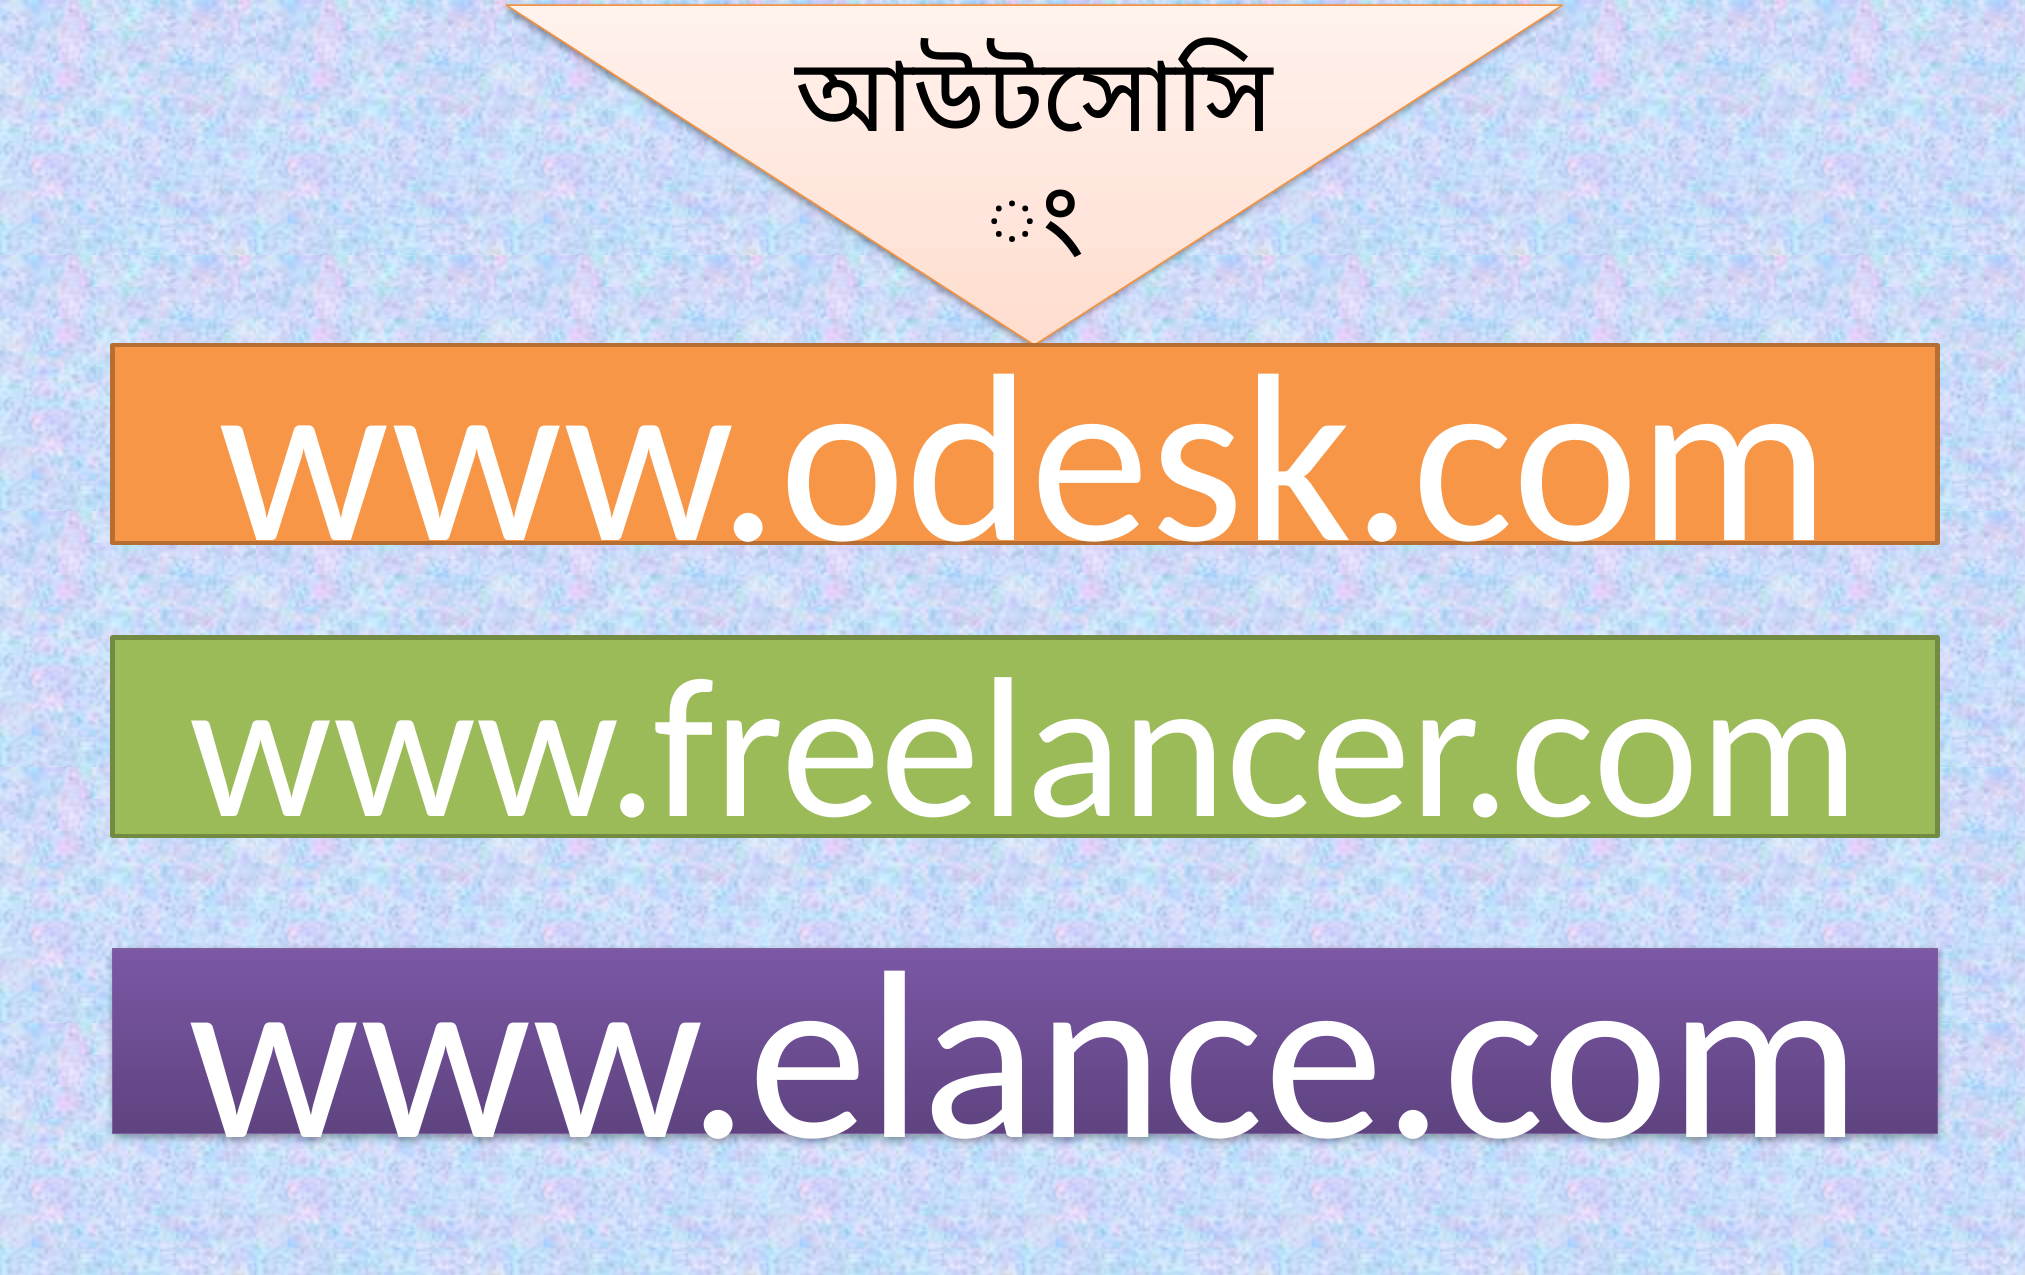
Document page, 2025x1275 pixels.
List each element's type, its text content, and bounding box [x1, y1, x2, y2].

text_box আউটসোসিং [505, 4, 1564, 343]
picture [0, 0, 2025, 1275]
text_box www.freelancer.com [110, 635, 1940, 838]
text_box www.elance.com [112, 948, 1938, 1134]
text_box www.odesk.com [110, 343, 1940, 545]
